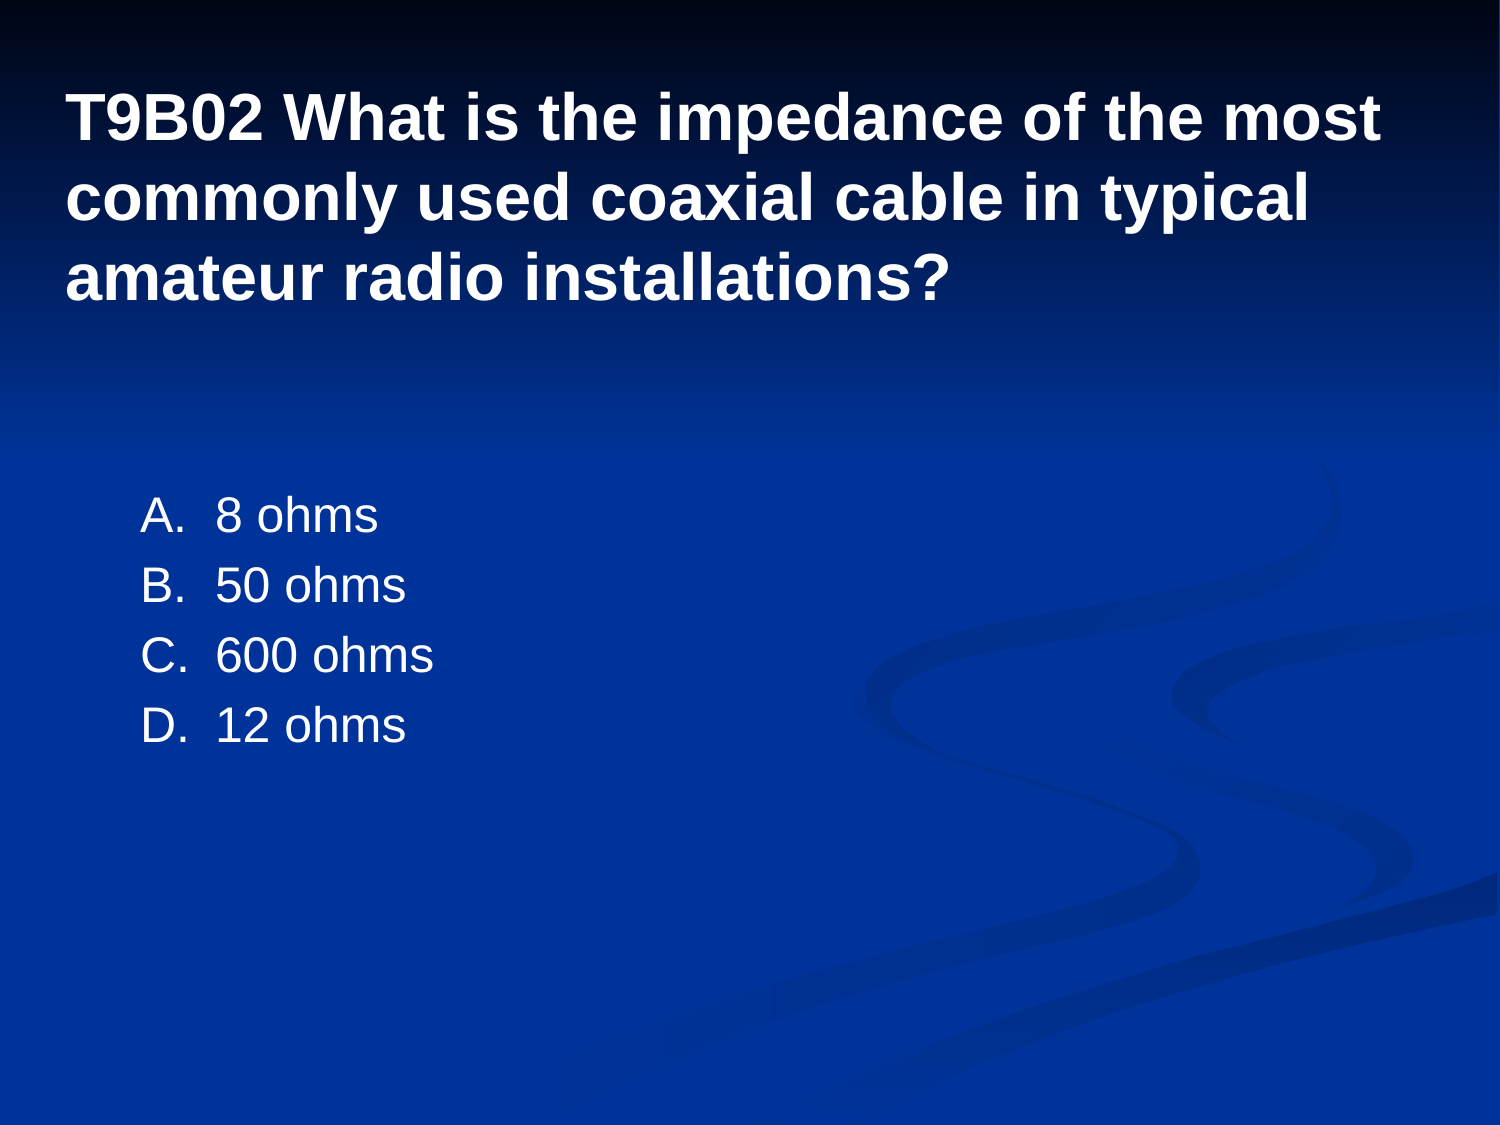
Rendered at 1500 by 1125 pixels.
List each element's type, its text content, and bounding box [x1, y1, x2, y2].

title T9B02 What is the impedance of the most commonly used coaxial cable in typical amateur radio installations? [49, 49, 1451, 338]
list A. 8 ohms B. 50 ohms C. 600 ohms D. 12 ohms [49, 474, 1451, 1006]
